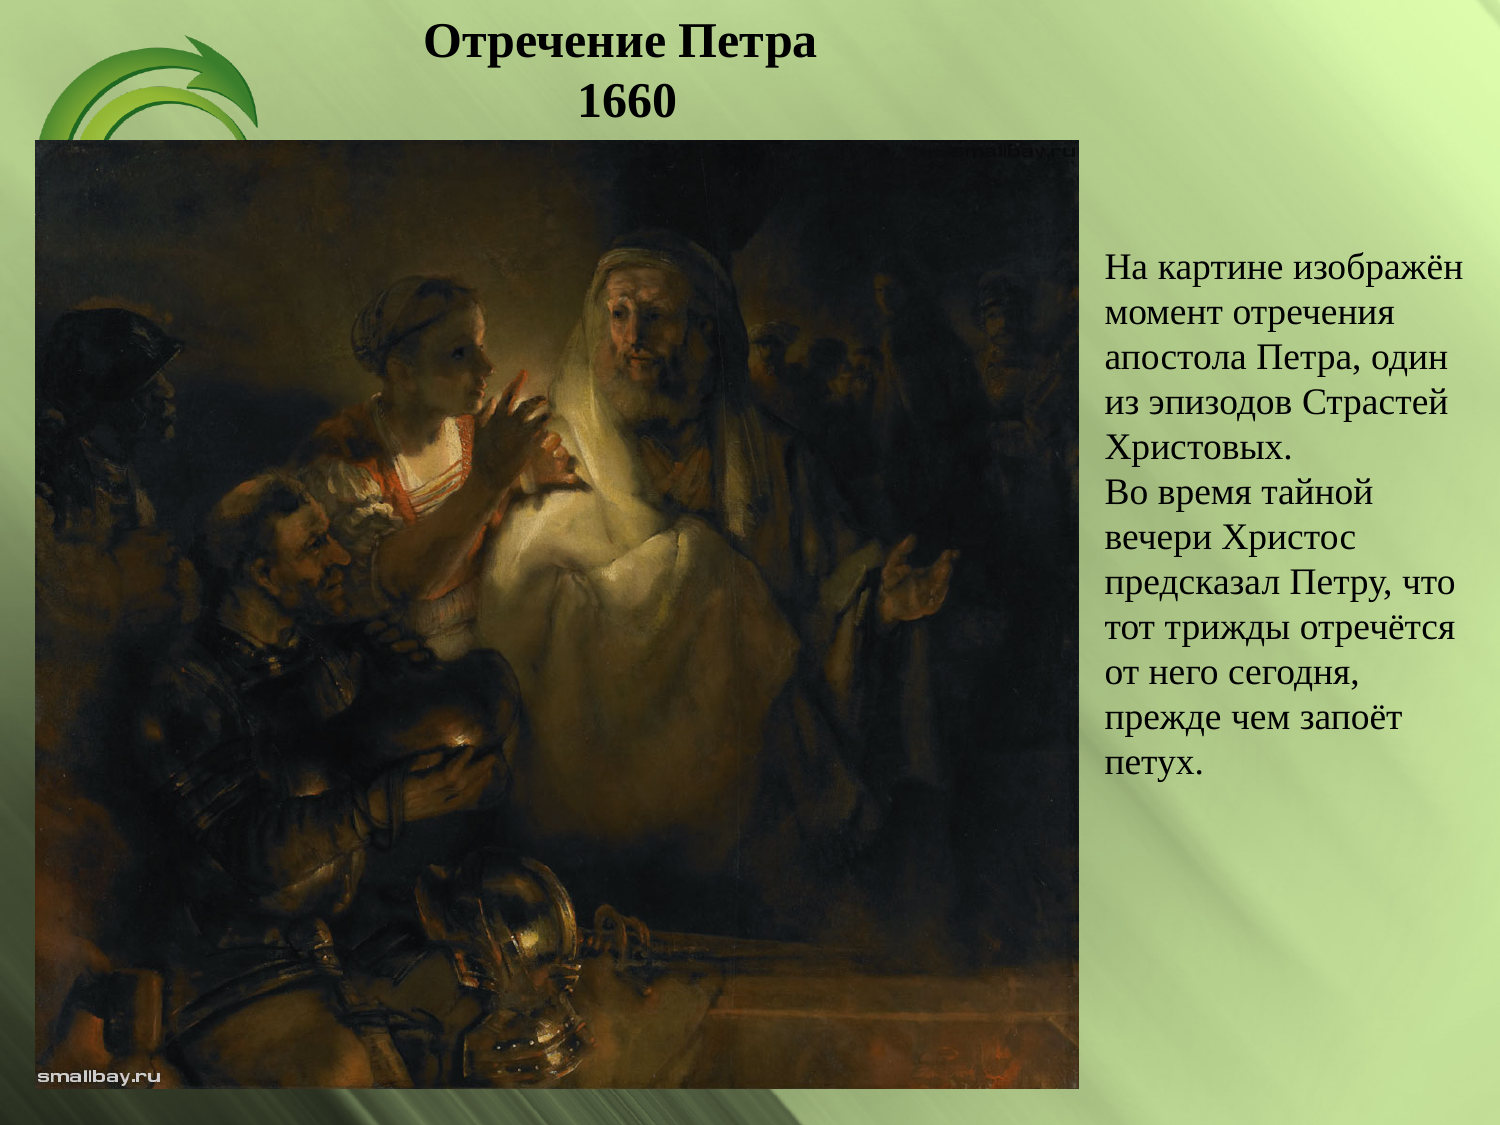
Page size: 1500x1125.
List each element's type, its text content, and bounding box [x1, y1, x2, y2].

text_box Отречение Петра 1660 [269, 0, 973, 135]
text_box На картине изображён момент отречения апостола Петра, один из эпизодов Страстей Христовых. Во время тайной вечери Христос предсказал Петру, что тот трижды отречётся от него сегодня, прежде чем запоёт петух. [1089, 234, 1489, 790]
picture [34, 35, 1079, 1089]
